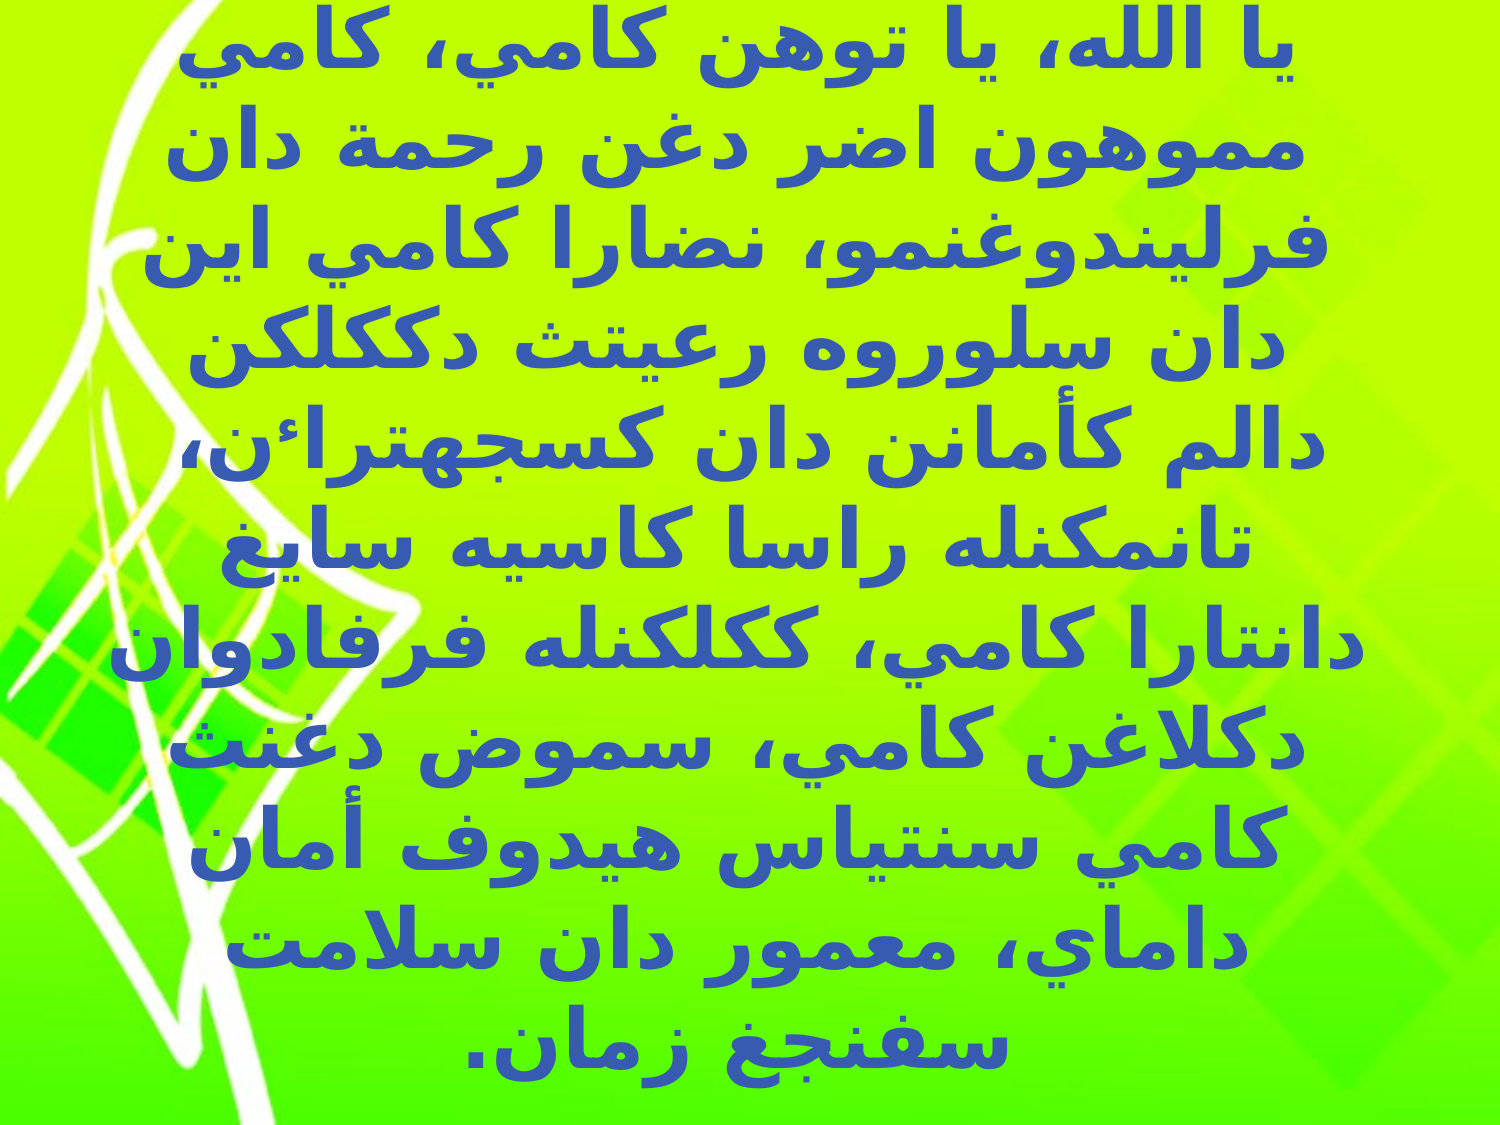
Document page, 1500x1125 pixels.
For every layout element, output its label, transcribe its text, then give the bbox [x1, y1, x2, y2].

text_box يا الله، يا توهن كامي، كامي مموهون اضر دغن رحمة دان فرليندوغنمو، نضارا كامي اين دان سلوروه رعيتث دككلكن دالم كأمانن دان كسجهتراءن، تانمكنله راسا كاسيه سايغ دانتارا كامي، ككلكنله فرفادوان دكلاغن كامي، سموض دغنث كامي سنتياس هيدوف أمان داماي، معمور دان سلامت سفنجغ زمان. [75, 0, 1400, 1093]
picture [0, 0, 1500, 1125]
